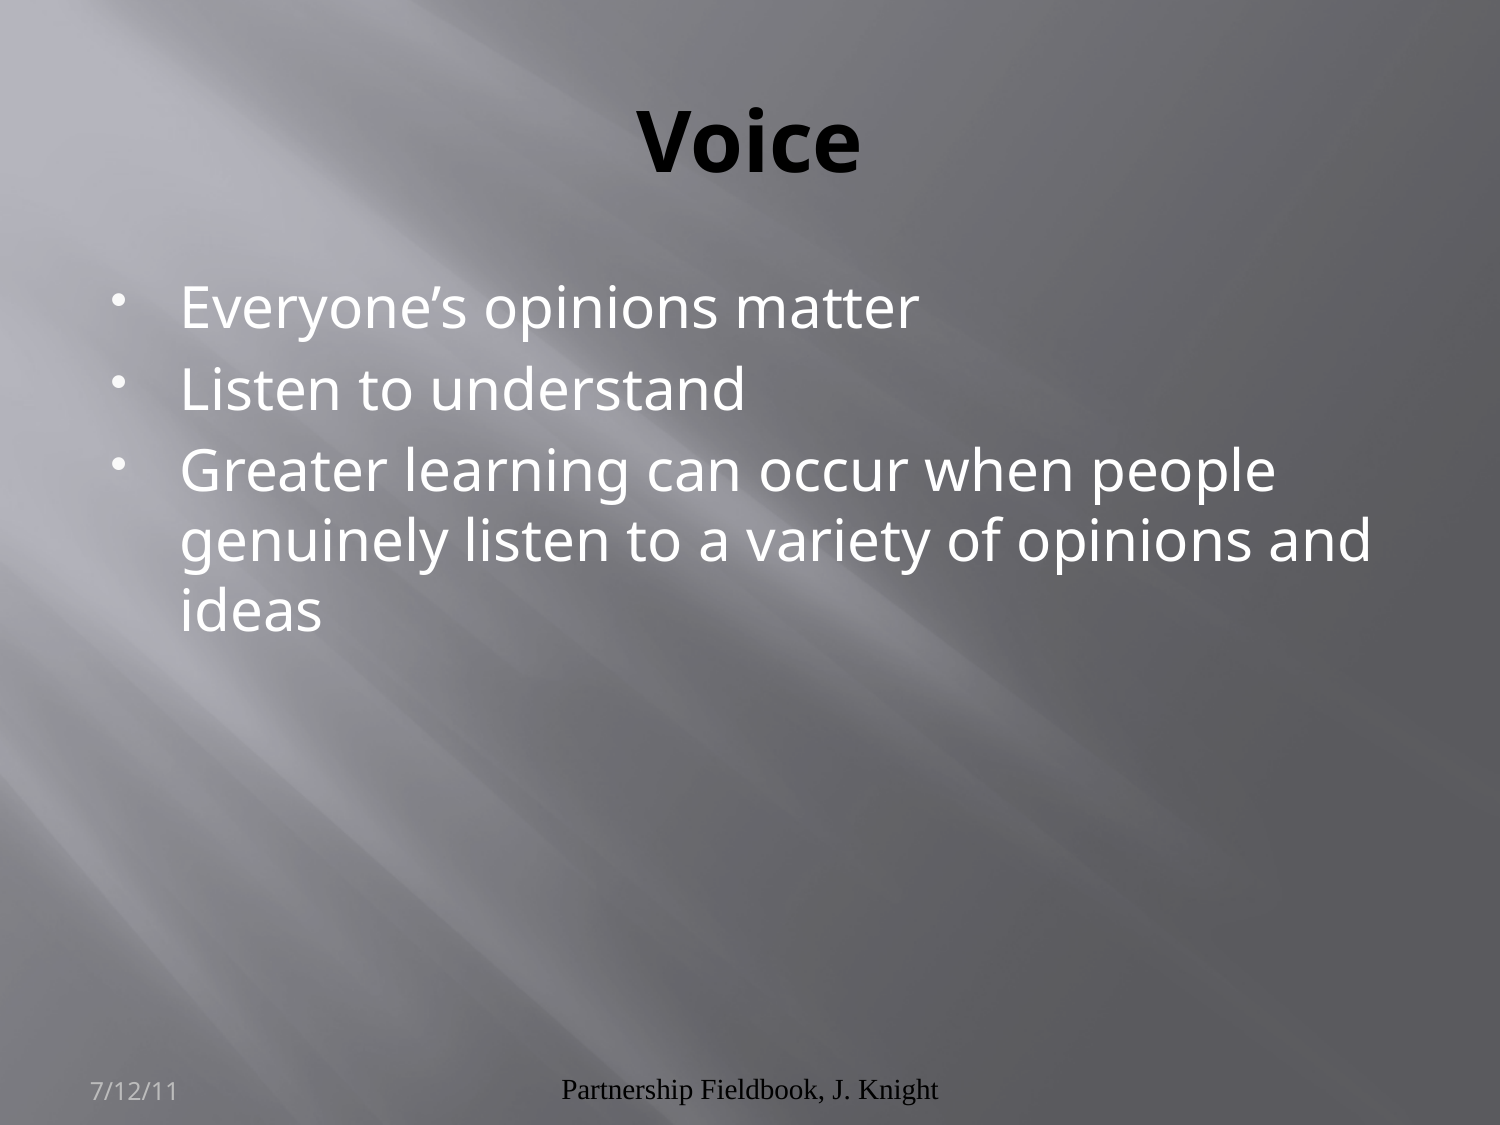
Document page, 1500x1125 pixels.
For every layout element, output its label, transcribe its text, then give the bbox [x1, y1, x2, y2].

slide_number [75, 1052, 425, 1113]
title Voice [75, 45, 1425, 233]
list Everyone’s opinions matter Listen to understand Greater learning can occur when people genuinely listen to a variety of opinions and ideas [75, 262, 1425, 1035]
footer Partnership Fieldbook, J. Knight [512, 1052, 988, 1113]
